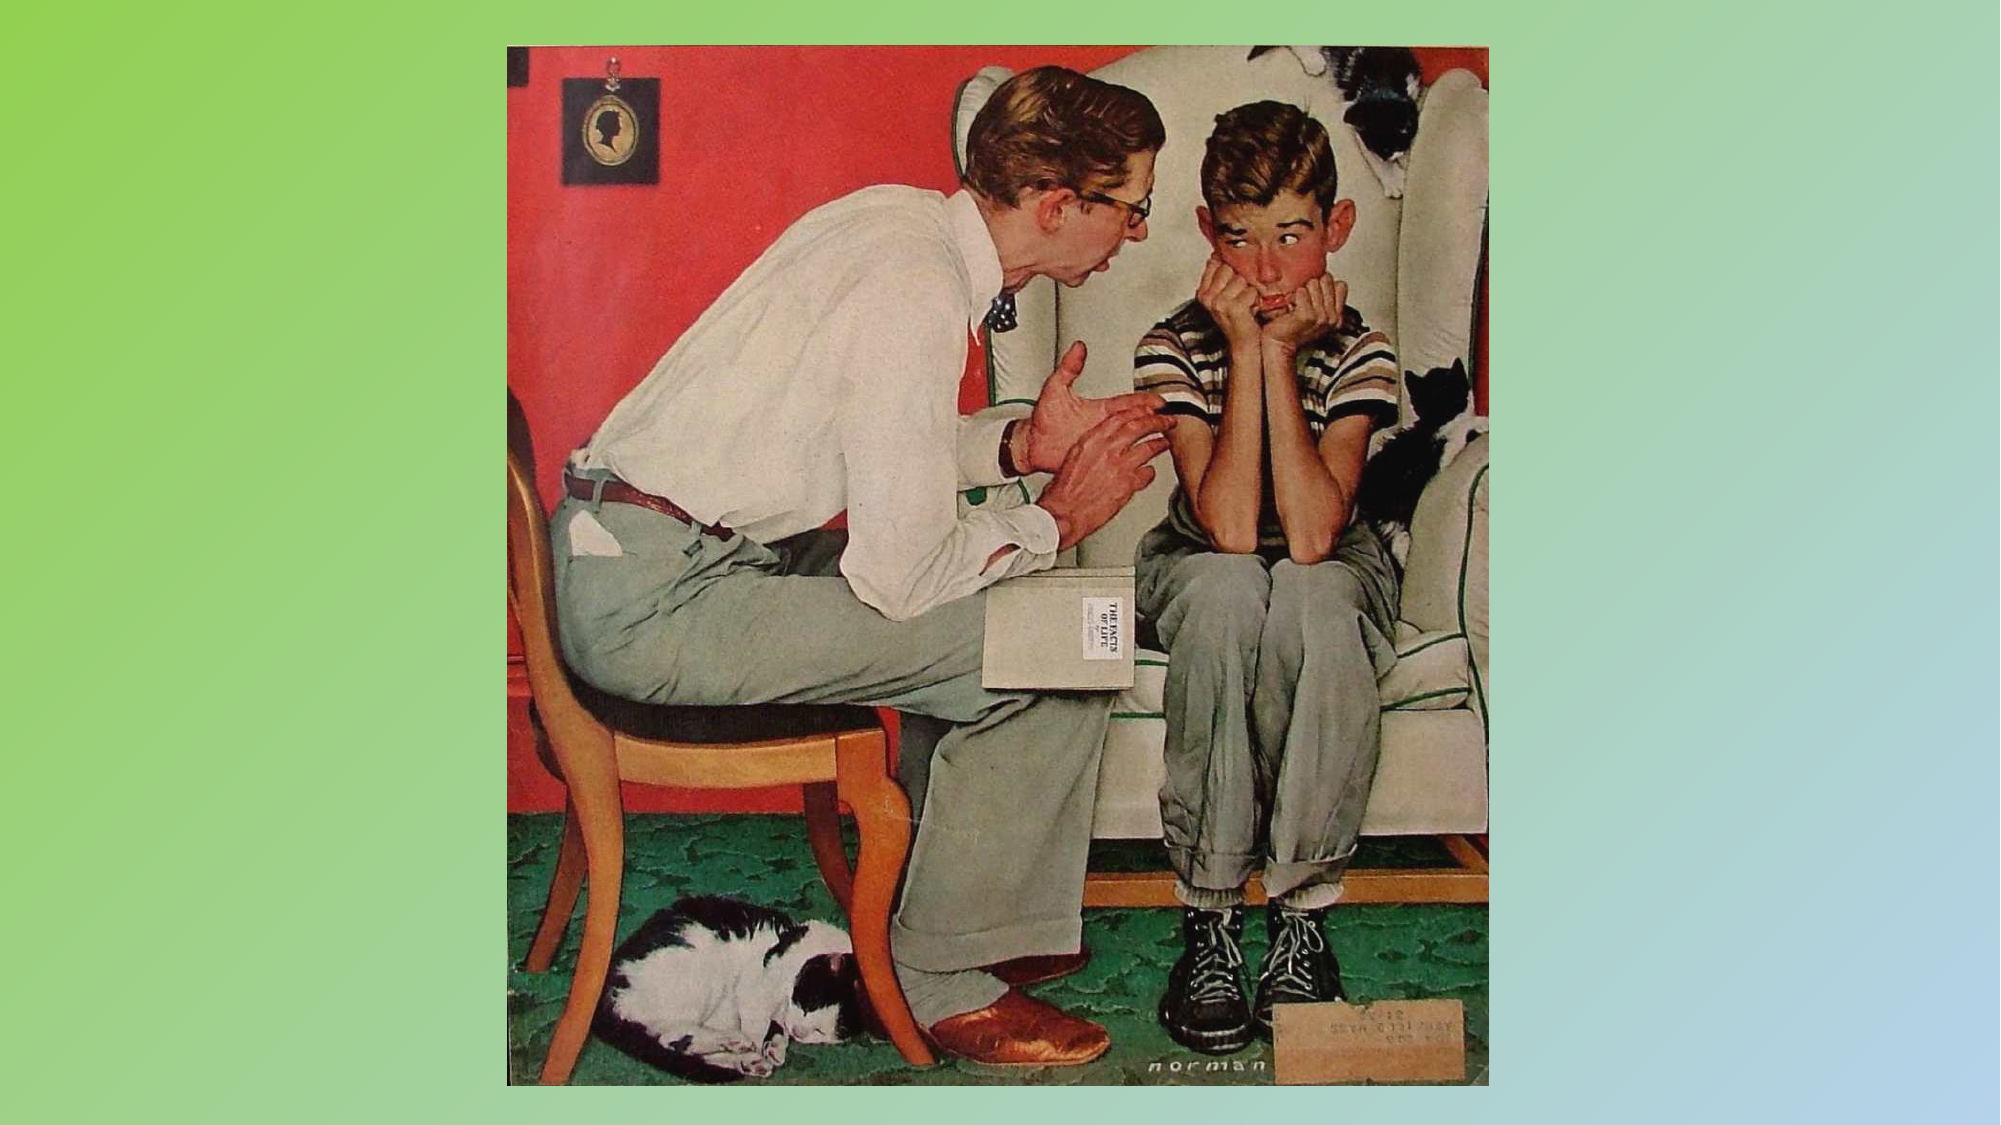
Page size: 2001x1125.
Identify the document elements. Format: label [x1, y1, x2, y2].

picture [507, 45, 1489, 1086]
